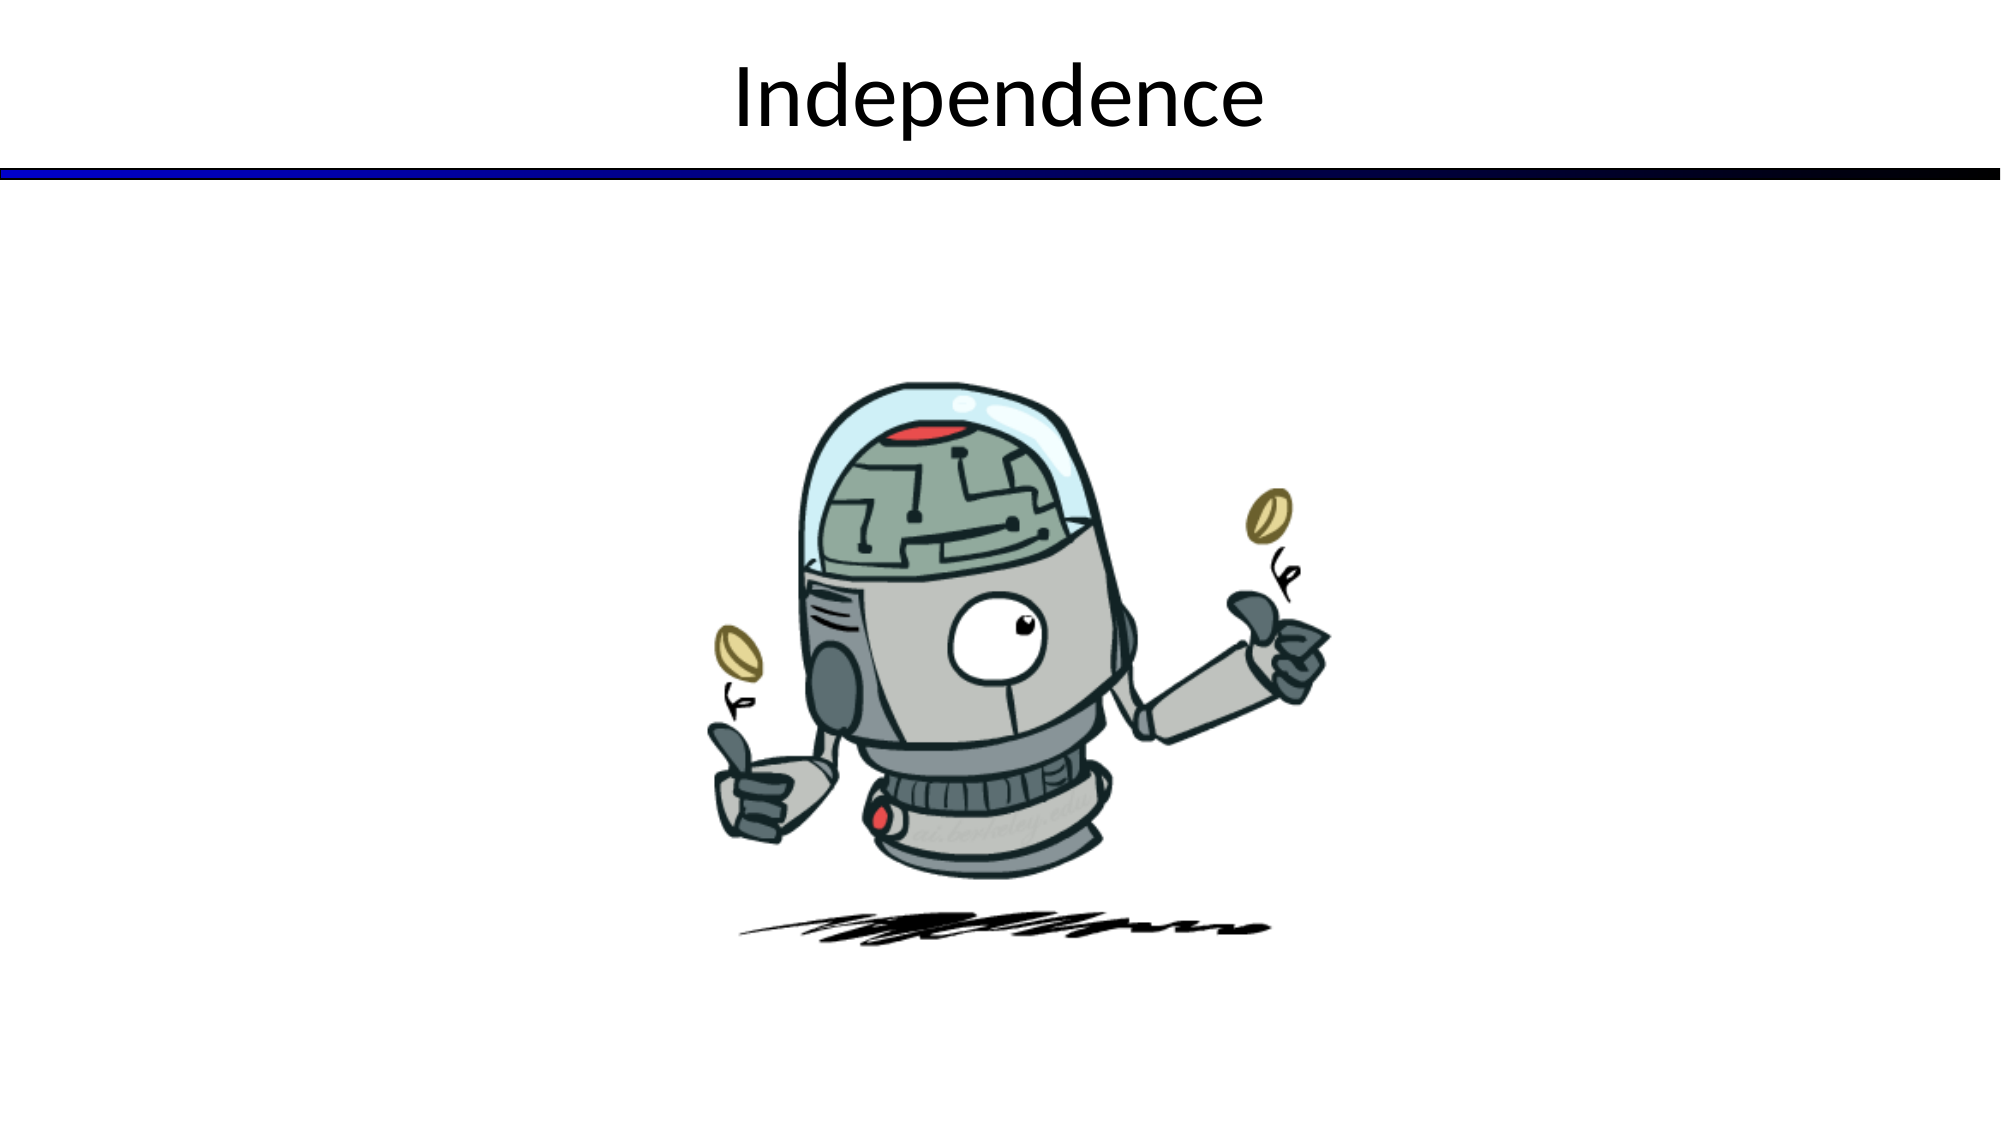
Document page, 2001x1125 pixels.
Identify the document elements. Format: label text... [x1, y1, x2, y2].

title Independence [0, 0, 2000, 184]
picture [624, 324, 1391, 1000]
